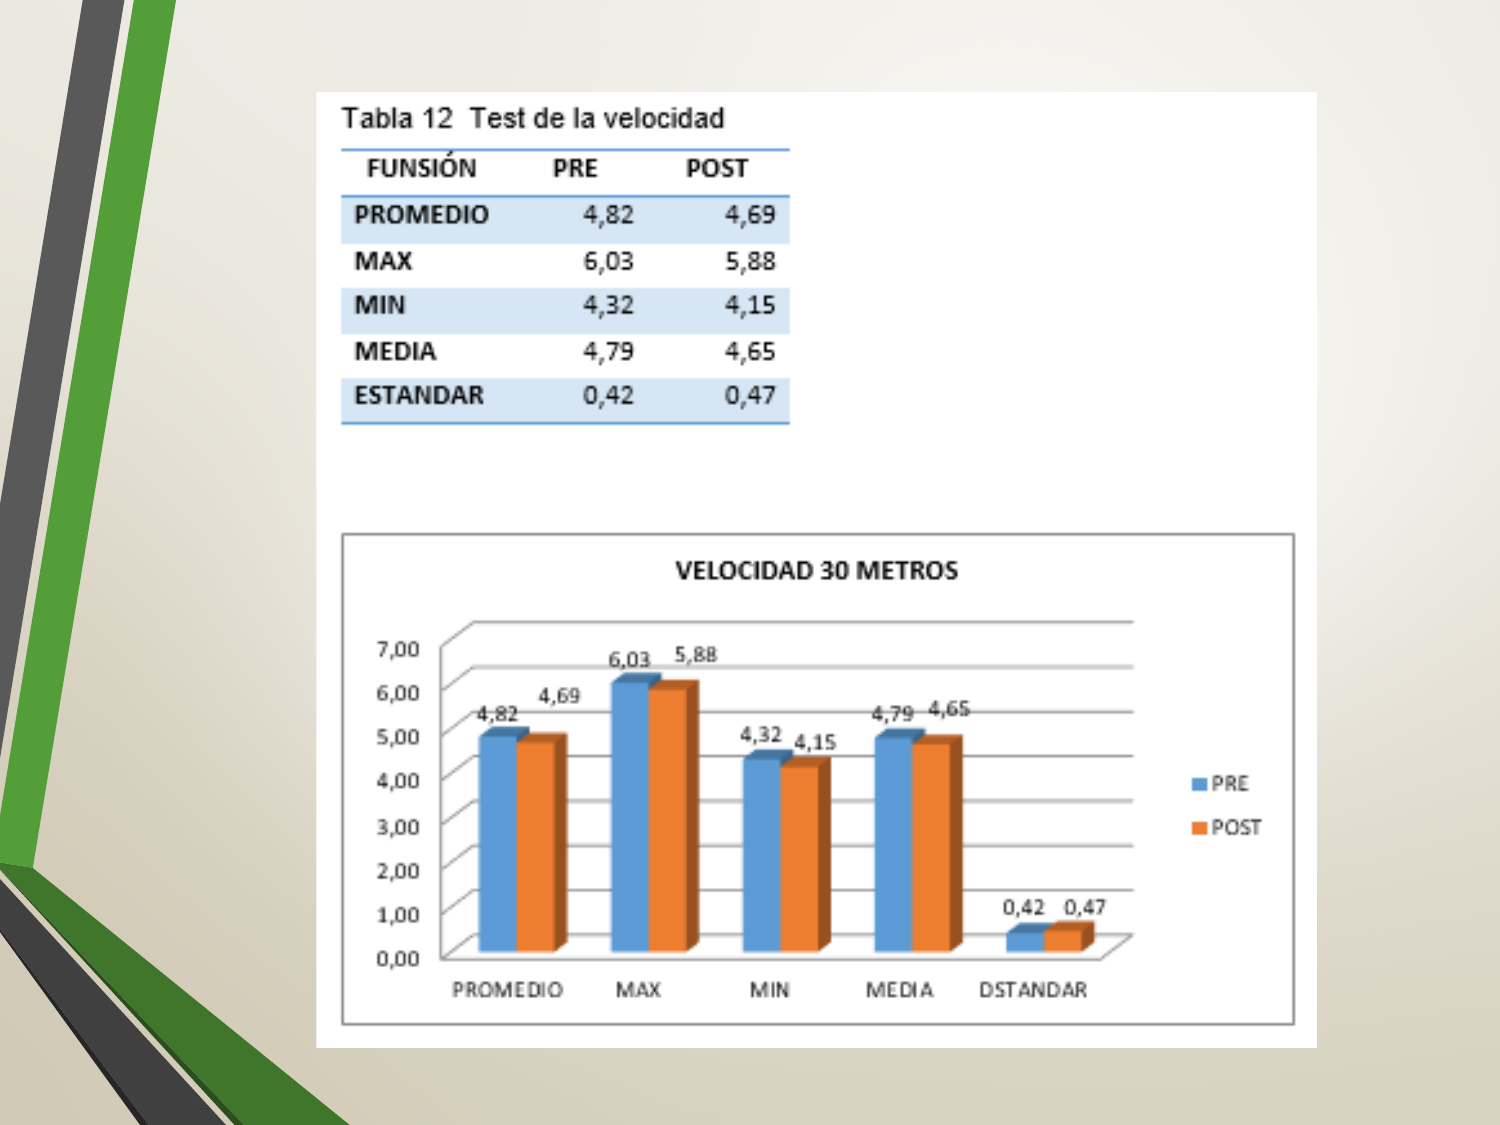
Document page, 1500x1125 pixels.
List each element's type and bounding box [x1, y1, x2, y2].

picture [316, 92, 1318, 1049]
